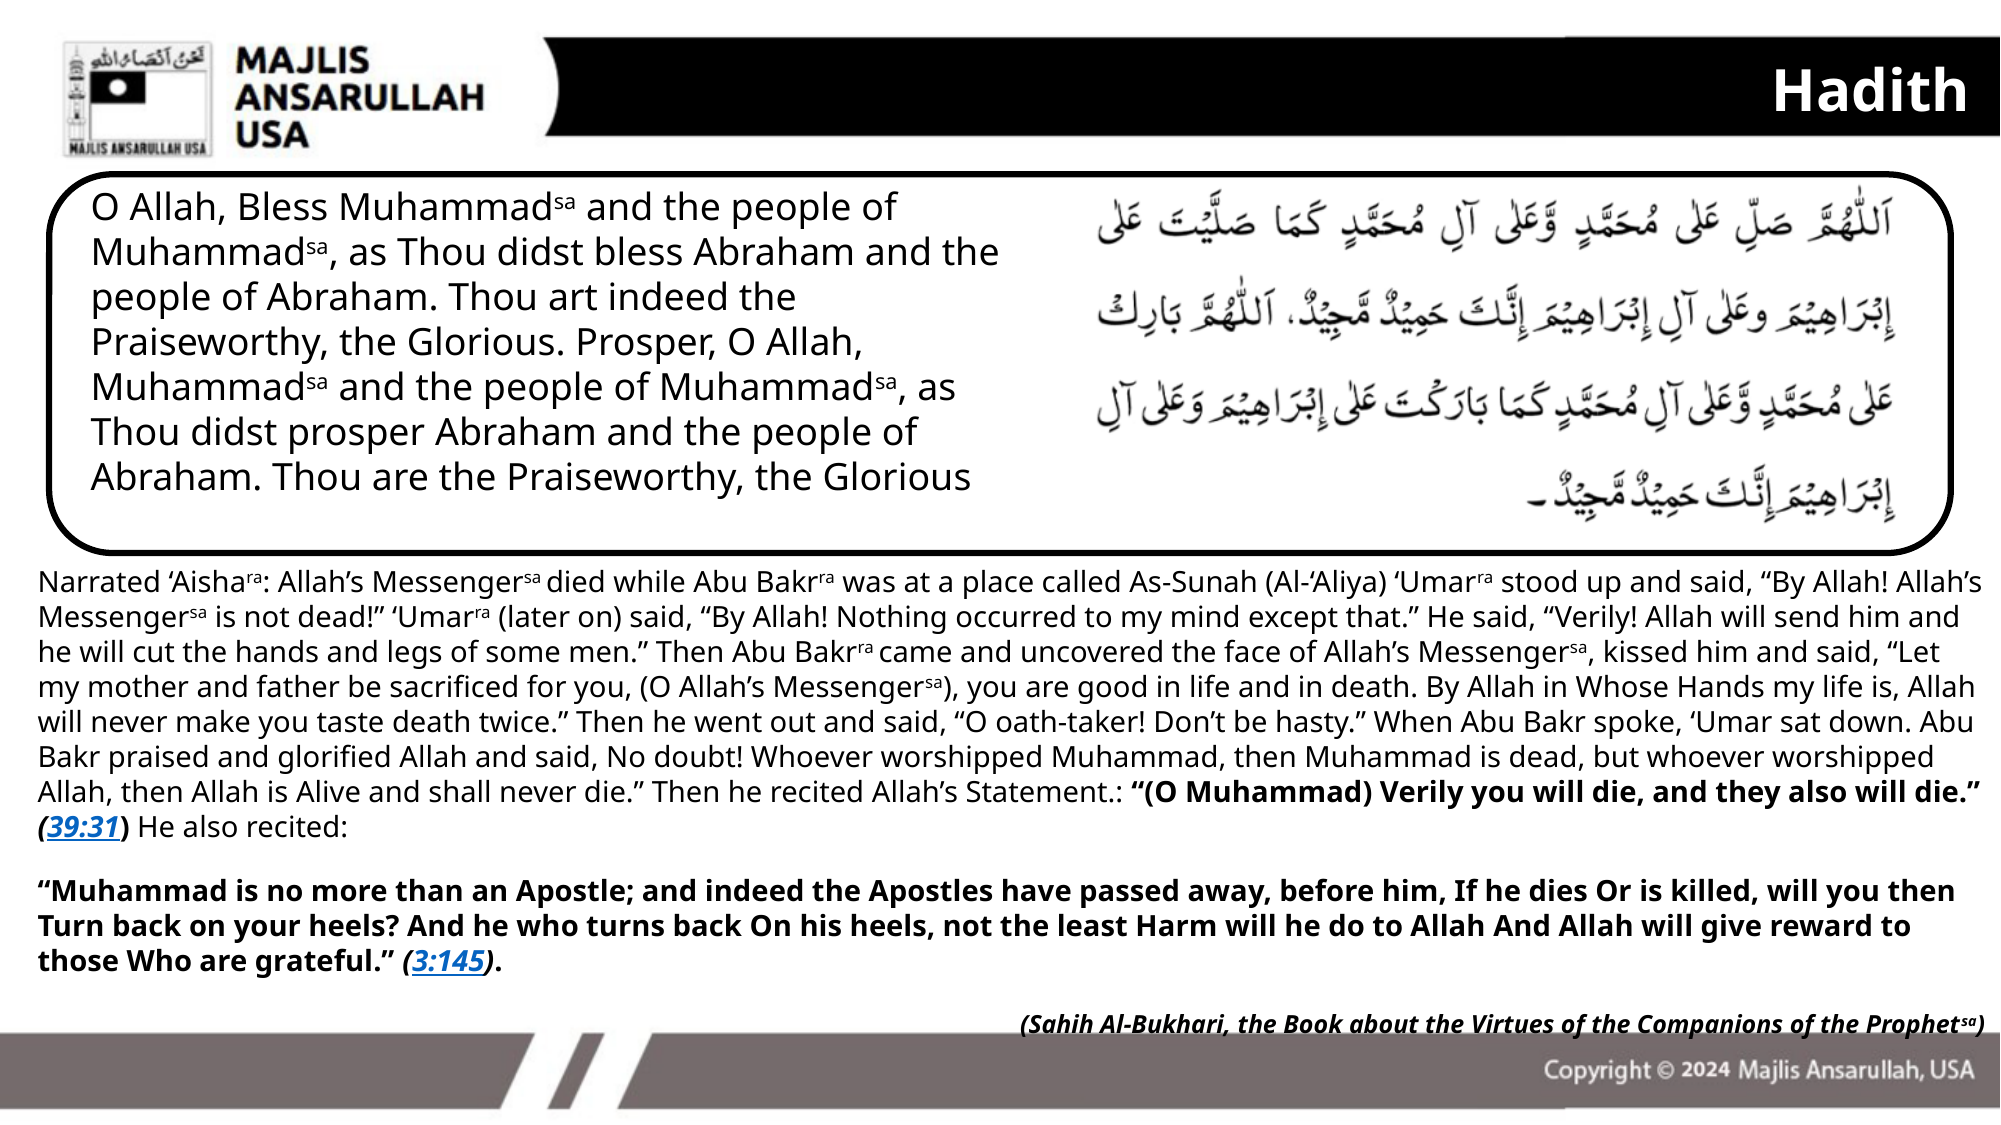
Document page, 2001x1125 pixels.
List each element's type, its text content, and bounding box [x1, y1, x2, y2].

text_box Narrated ‘Aishara: Allah’s Messengersa died while Abu Bakrra was at a place called As-Sunah (Al-‘Aliya) ‘Umarra stood up and said, “By Allah! Allah’s Messengersa is not dead!” ‘Umarra (later on) said, “By Allah! Nothing occurred to my mind except that.” He said, “Verily! Allah will send him and he will cut the hands and legs of some men.” Then Abu Bakrra came and uncovered the face of Allah’s Messengersa, kissed him and said, “Let my mother and father be sacrificed for you, (O Allah’s Messengersa), you are good in life and in death. By Allah in Whose Hands my life is, Allah will never make you taste death twice.” Then he went out and said, “O oath-taker! Don’t be hasty.” When Abu Bakr spoke, ‘Umar sat down. Abu Bakr praised and glorified Allah and said, No doubt! Whoever worshipped Muhammad, then Muhammad is dead, but whoever worshipped Allah, then Allah is Alive and shall never die.” Then he recited Allah’s Statement.: “(O Muhammad) Verily you will die, and they also will die.” (39:31) He also recited: “Muhammad is no more than an Apostle; and indeed the Apostles have passed away, before him, If he dies Or is killed, will you then Turn back on your heels? And he who turns back On his heels, not the least Harm will he do to Allah And Allah will give reward to those Who are grateful.” (3:145). (Sahih Al-Bukhari, the Book about the Virtues of the Companions of the Prophetsa) [22, 555, 2000, 1046]
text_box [49, 174, 1951, 555]
picture [0, 0, 2000, 1125]
text_box Hadith [1010, 46, 1985, 131]
